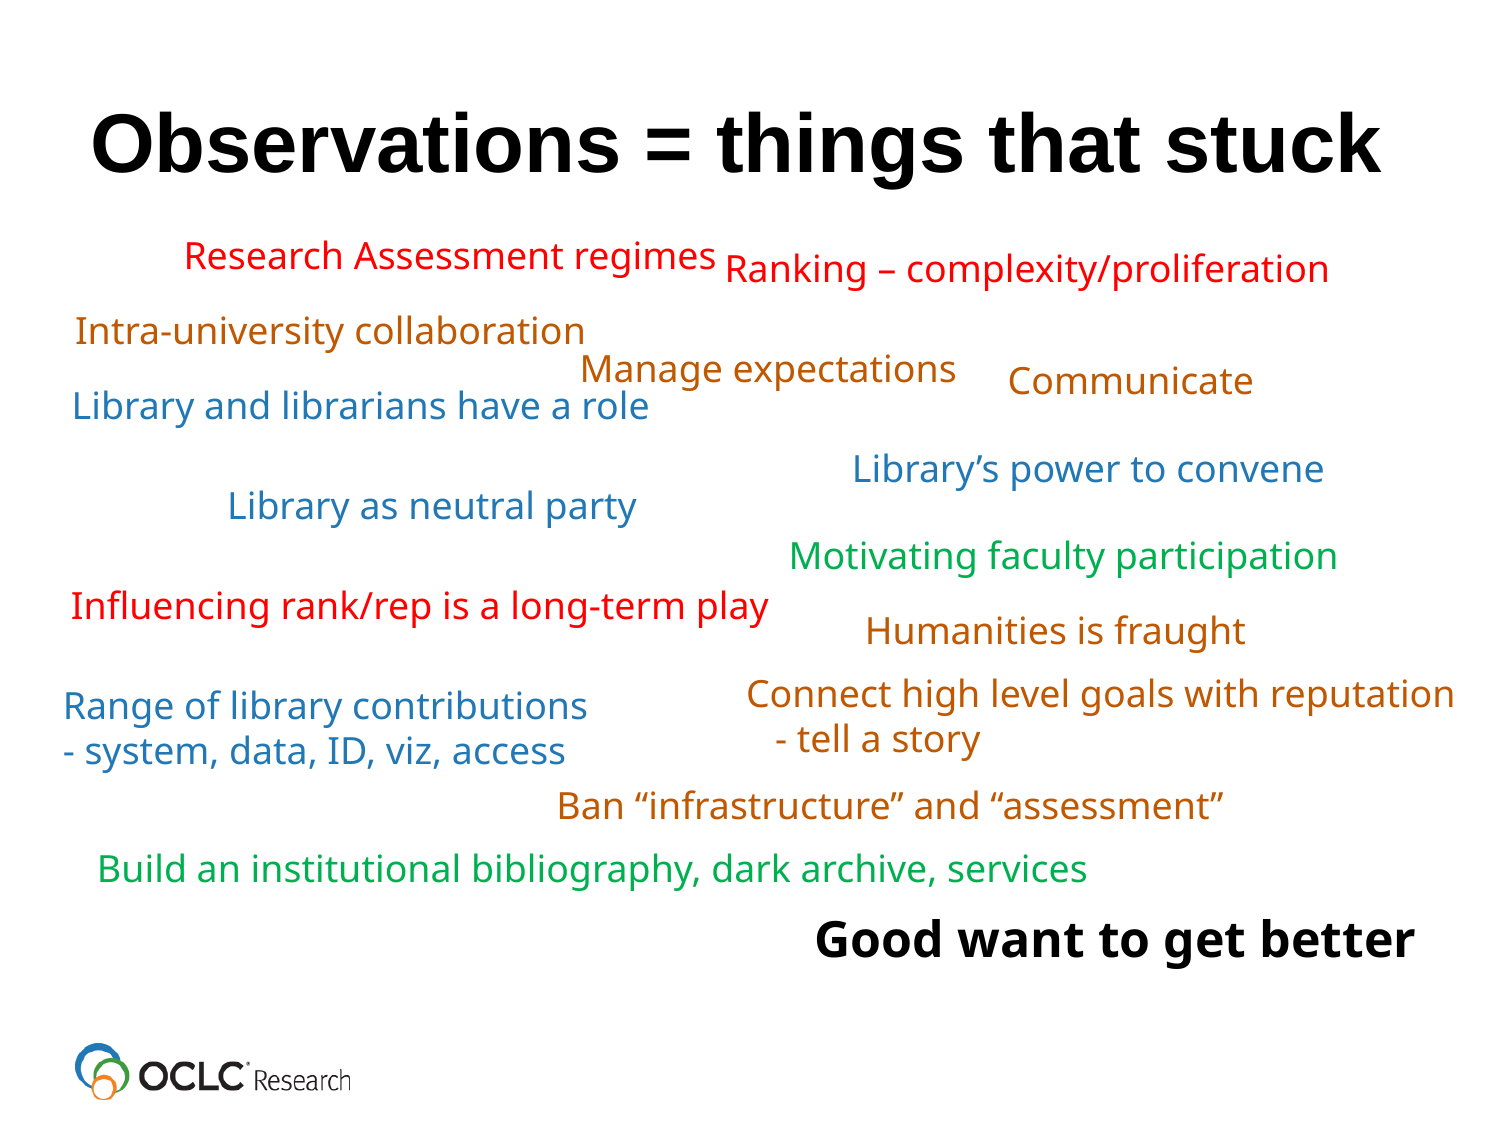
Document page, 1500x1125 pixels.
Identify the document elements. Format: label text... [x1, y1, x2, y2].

text_box Library and librarians have a role [56, 374, 666, 435]
text_box Communicate [992, 349, 1269, 410]
text_box Build an institutional bibliography, dark archive, services [82, 837, 1104, 898]
text_box Ban “infrastructure” and “assessment” [541, 774, 1249, 835]
text_box Motivating faculty participation [773, 524, 1354, 585]
picture [75, 1043, 350, 1100]
text_box Research Assessment regimes [168, 224, 732, 285]
text_box Humanities is fraught [850, 599, 1262, 660]
text_box Intra-university collaboration [60, 299, 602, 360]
title Observations = things that stuck [75, 45, 1425, 233]
text_box Good want to get better [799, 899, 1432, 975]
text_box Influencing rank/rep is a long-term play [56, 574, 785, 635]
text_box Ranking – complexity/proliferation [709, 237, 1346, 298]
text_box Library’s power to convene [837, 437, 1341, 498]
text_box Manage expectations [564, 337, 972, 398]
text_box Range of library contributions - system, data, ID, viz, access [48, 674, 604, 780]
text_box Connect high level goals with reputation - tell a story [731, 662, 1472, 768]
text_box Library as neutral party [212, 474, 653, 535]
